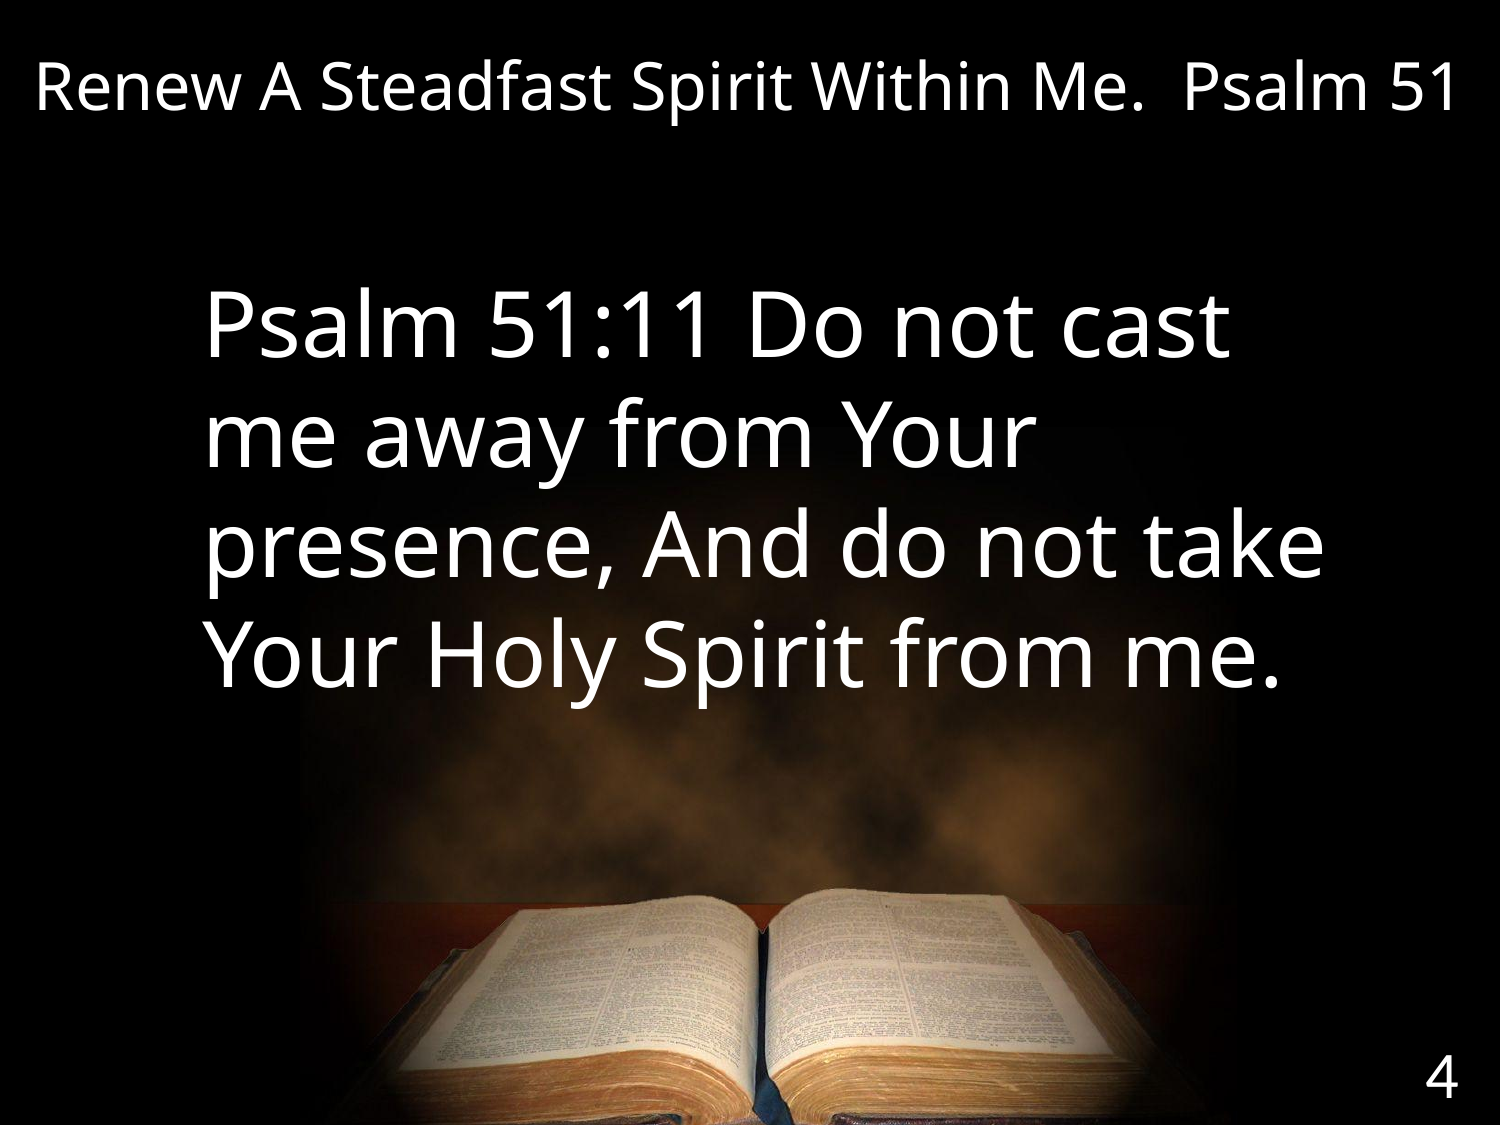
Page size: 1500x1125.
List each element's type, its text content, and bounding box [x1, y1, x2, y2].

text_box Psalm 51:11 Do not cast me away from Your presence, And do not take Your Holy Spirit from me. [187, 258, 1349, 714]
picture [299, 427, 1238, 1125]
text_box Renew A Steadfast Spirit Within Me. Psalm 51 [0, 36, 1500, 131]
text_box 4 [1410, 1024, 1500, 1120]
